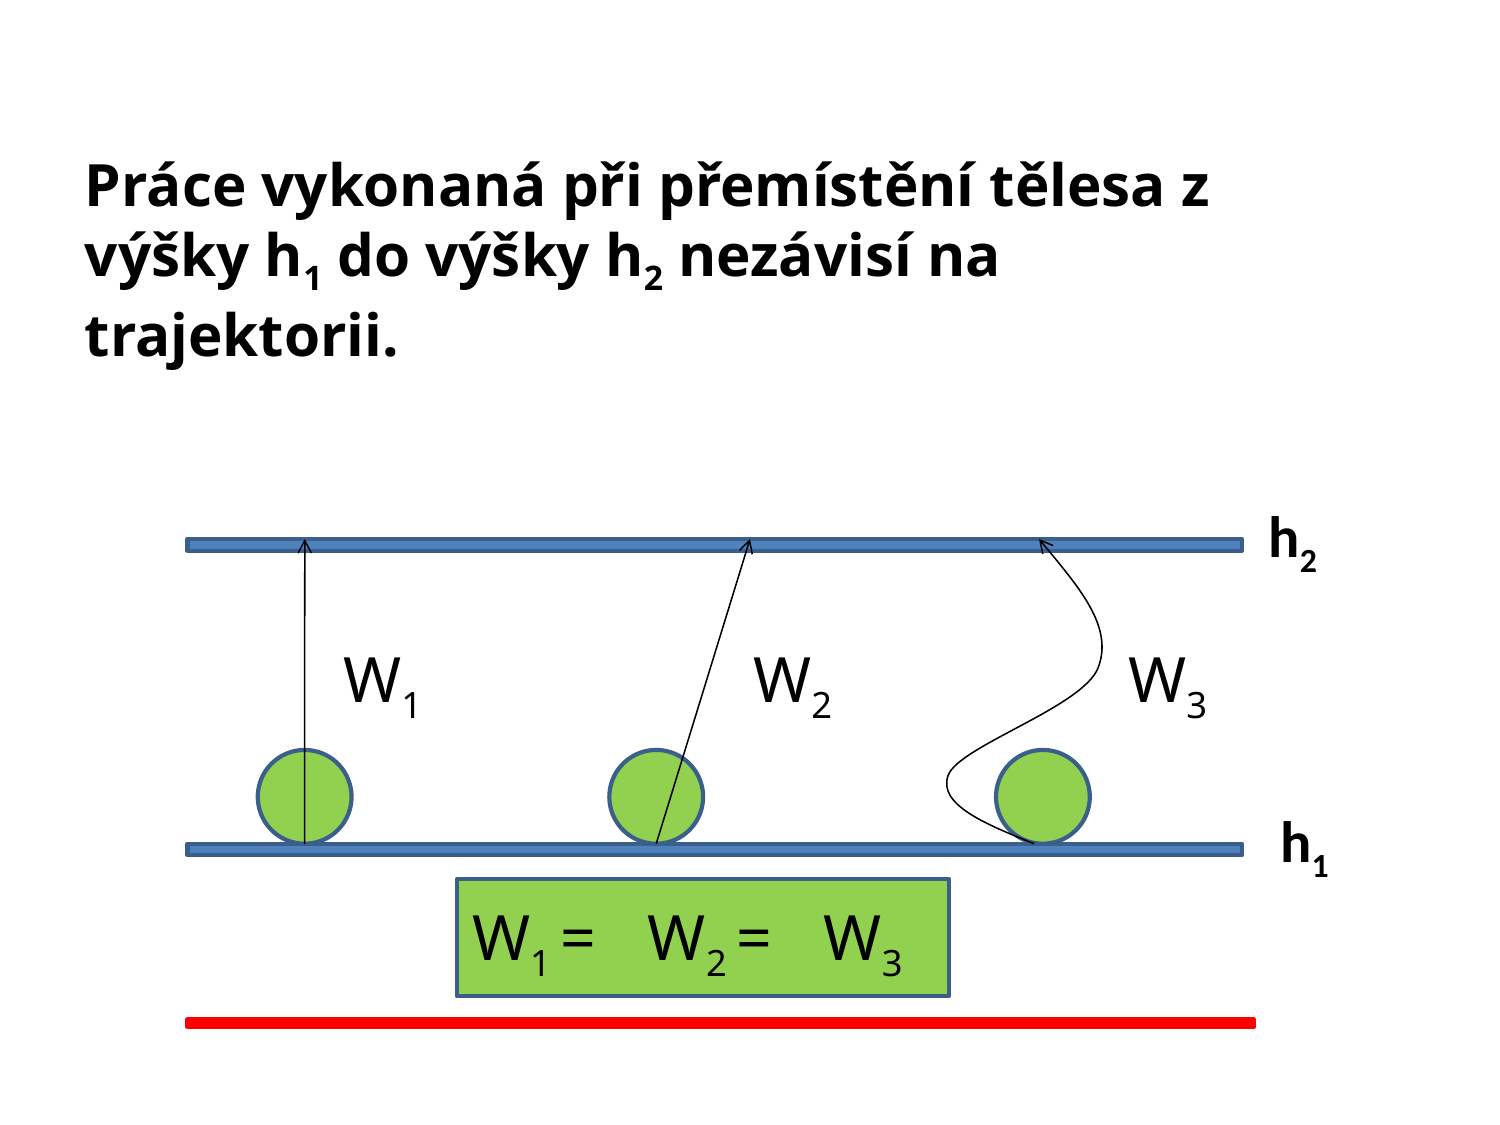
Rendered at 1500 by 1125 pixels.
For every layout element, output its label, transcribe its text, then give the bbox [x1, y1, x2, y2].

text_box [185, 537, 1244, 553]
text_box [550, 644, 856, 739]
text_box [306, 747, 354, 842]
text_box [1035, 747, 1092, 842]
text_box [185, 842, 1244, 857]
text_box [607, 747, 682, 842]
text_box W2 [738, 632, 879, 739]
text_box [946, 539, 1103, 845]
text_box h2 [1253, 492, 1383, 587]
text_box h1 [1265, 796, 1395, 892]
text_box [455, 877, 951, 890]
text_box W3 [1113, 632, 1254, 739]
text_box [185, 1017, 1256, 1029]
text_box [255, 747, 303, 842]
text_box Práce vykonaná při přemístění tělesa z výšky h1 do výšky h2 nezávisí na trajektorii. [70, 140, 1301, 375]
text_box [456, 890, 950, 997]
text_box [658, 757, 706, 842]
text_box W1 [328, 632, 469, 739]
